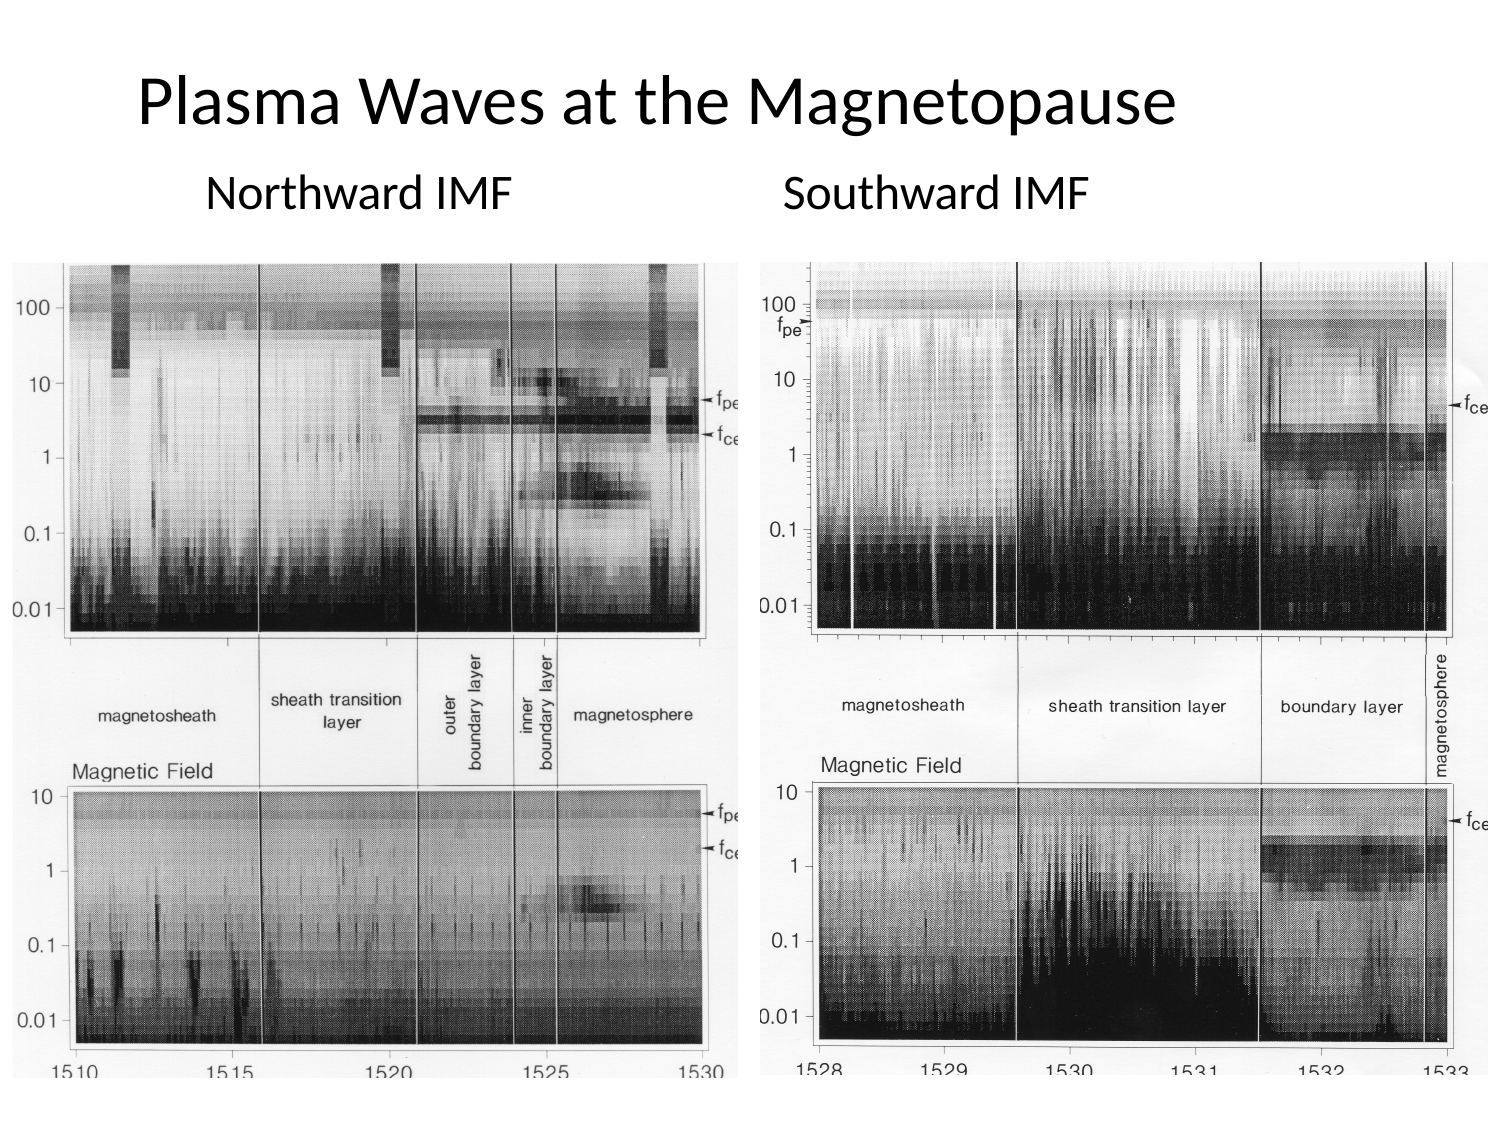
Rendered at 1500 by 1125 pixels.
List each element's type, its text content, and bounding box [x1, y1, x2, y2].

picture [12, 262, 738, 1078]
title Plasma Waves at the Magnetopause Northward IMF Southward IMF [75, 45, 1463, 233]
picture [760, 262, 1488, 1076]
